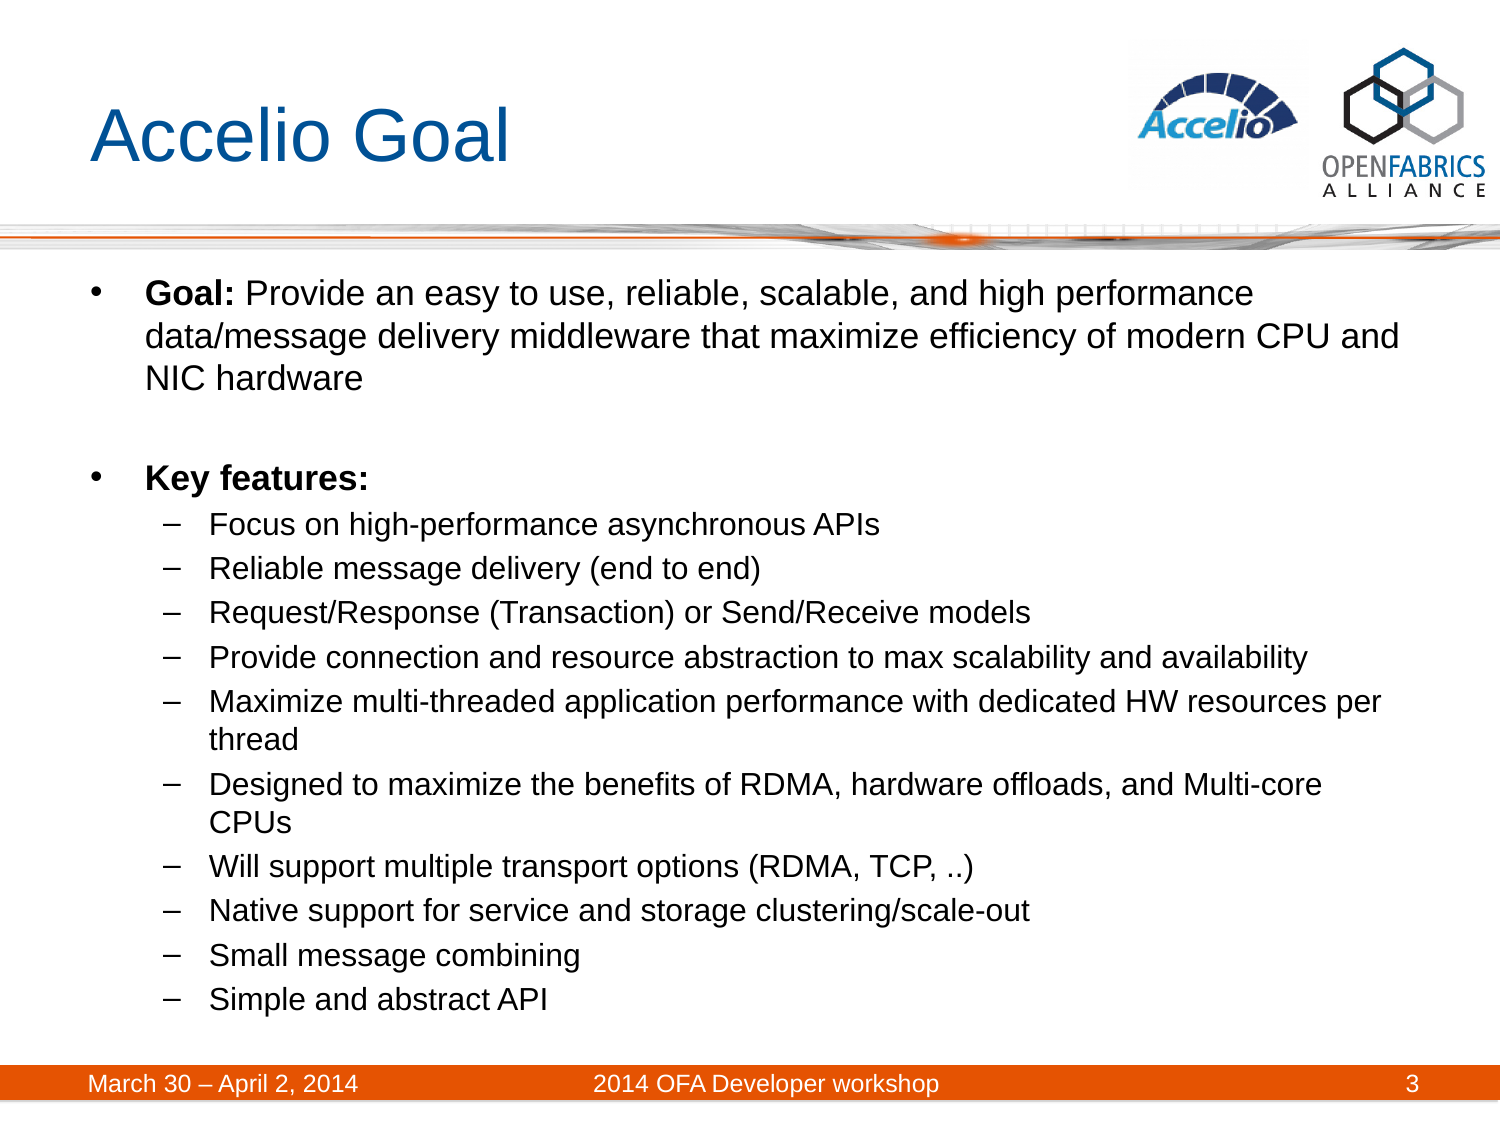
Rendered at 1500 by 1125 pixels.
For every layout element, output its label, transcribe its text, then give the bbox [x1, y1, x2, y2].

picture [0, 239, 1500, 250]
title Accelio Goal [75, 37, 1300, 225]
list Goal: Provide an easy to use, reliable, scalable, and high performance data/message delivery middleware that maximize efficiency of modern CPU and NIC hardware Key features: Focus on high-performance asynchronous APIs Reliable message delivery (end to end) Request/Response (Transaction) or Send/Receive models Provide connection and resource abstraction to max scalability and availability Maximize multi-threaded application performance with dedicated HW resources per thread Designed to maximize the benefits of RDMA, hardware offloads, and Multi-core CPUs Will support multiple transport options (RDMA, TCP, ..) Native support for service and storage clustering/scale-out Small message combining Simple and abstract API [75, 262, 1425, 1025]
footer March 30 – April 2, 2014 2014 OFA Developer workshop [72, 1065, 1256, 1100]
picture [1128, 39, 1309, 190]
picture [0, 224, 1500, 236]
picture [1312, 37, 1494, 219]
slide_number 3 [1256, 1065, 1435, 1100]
